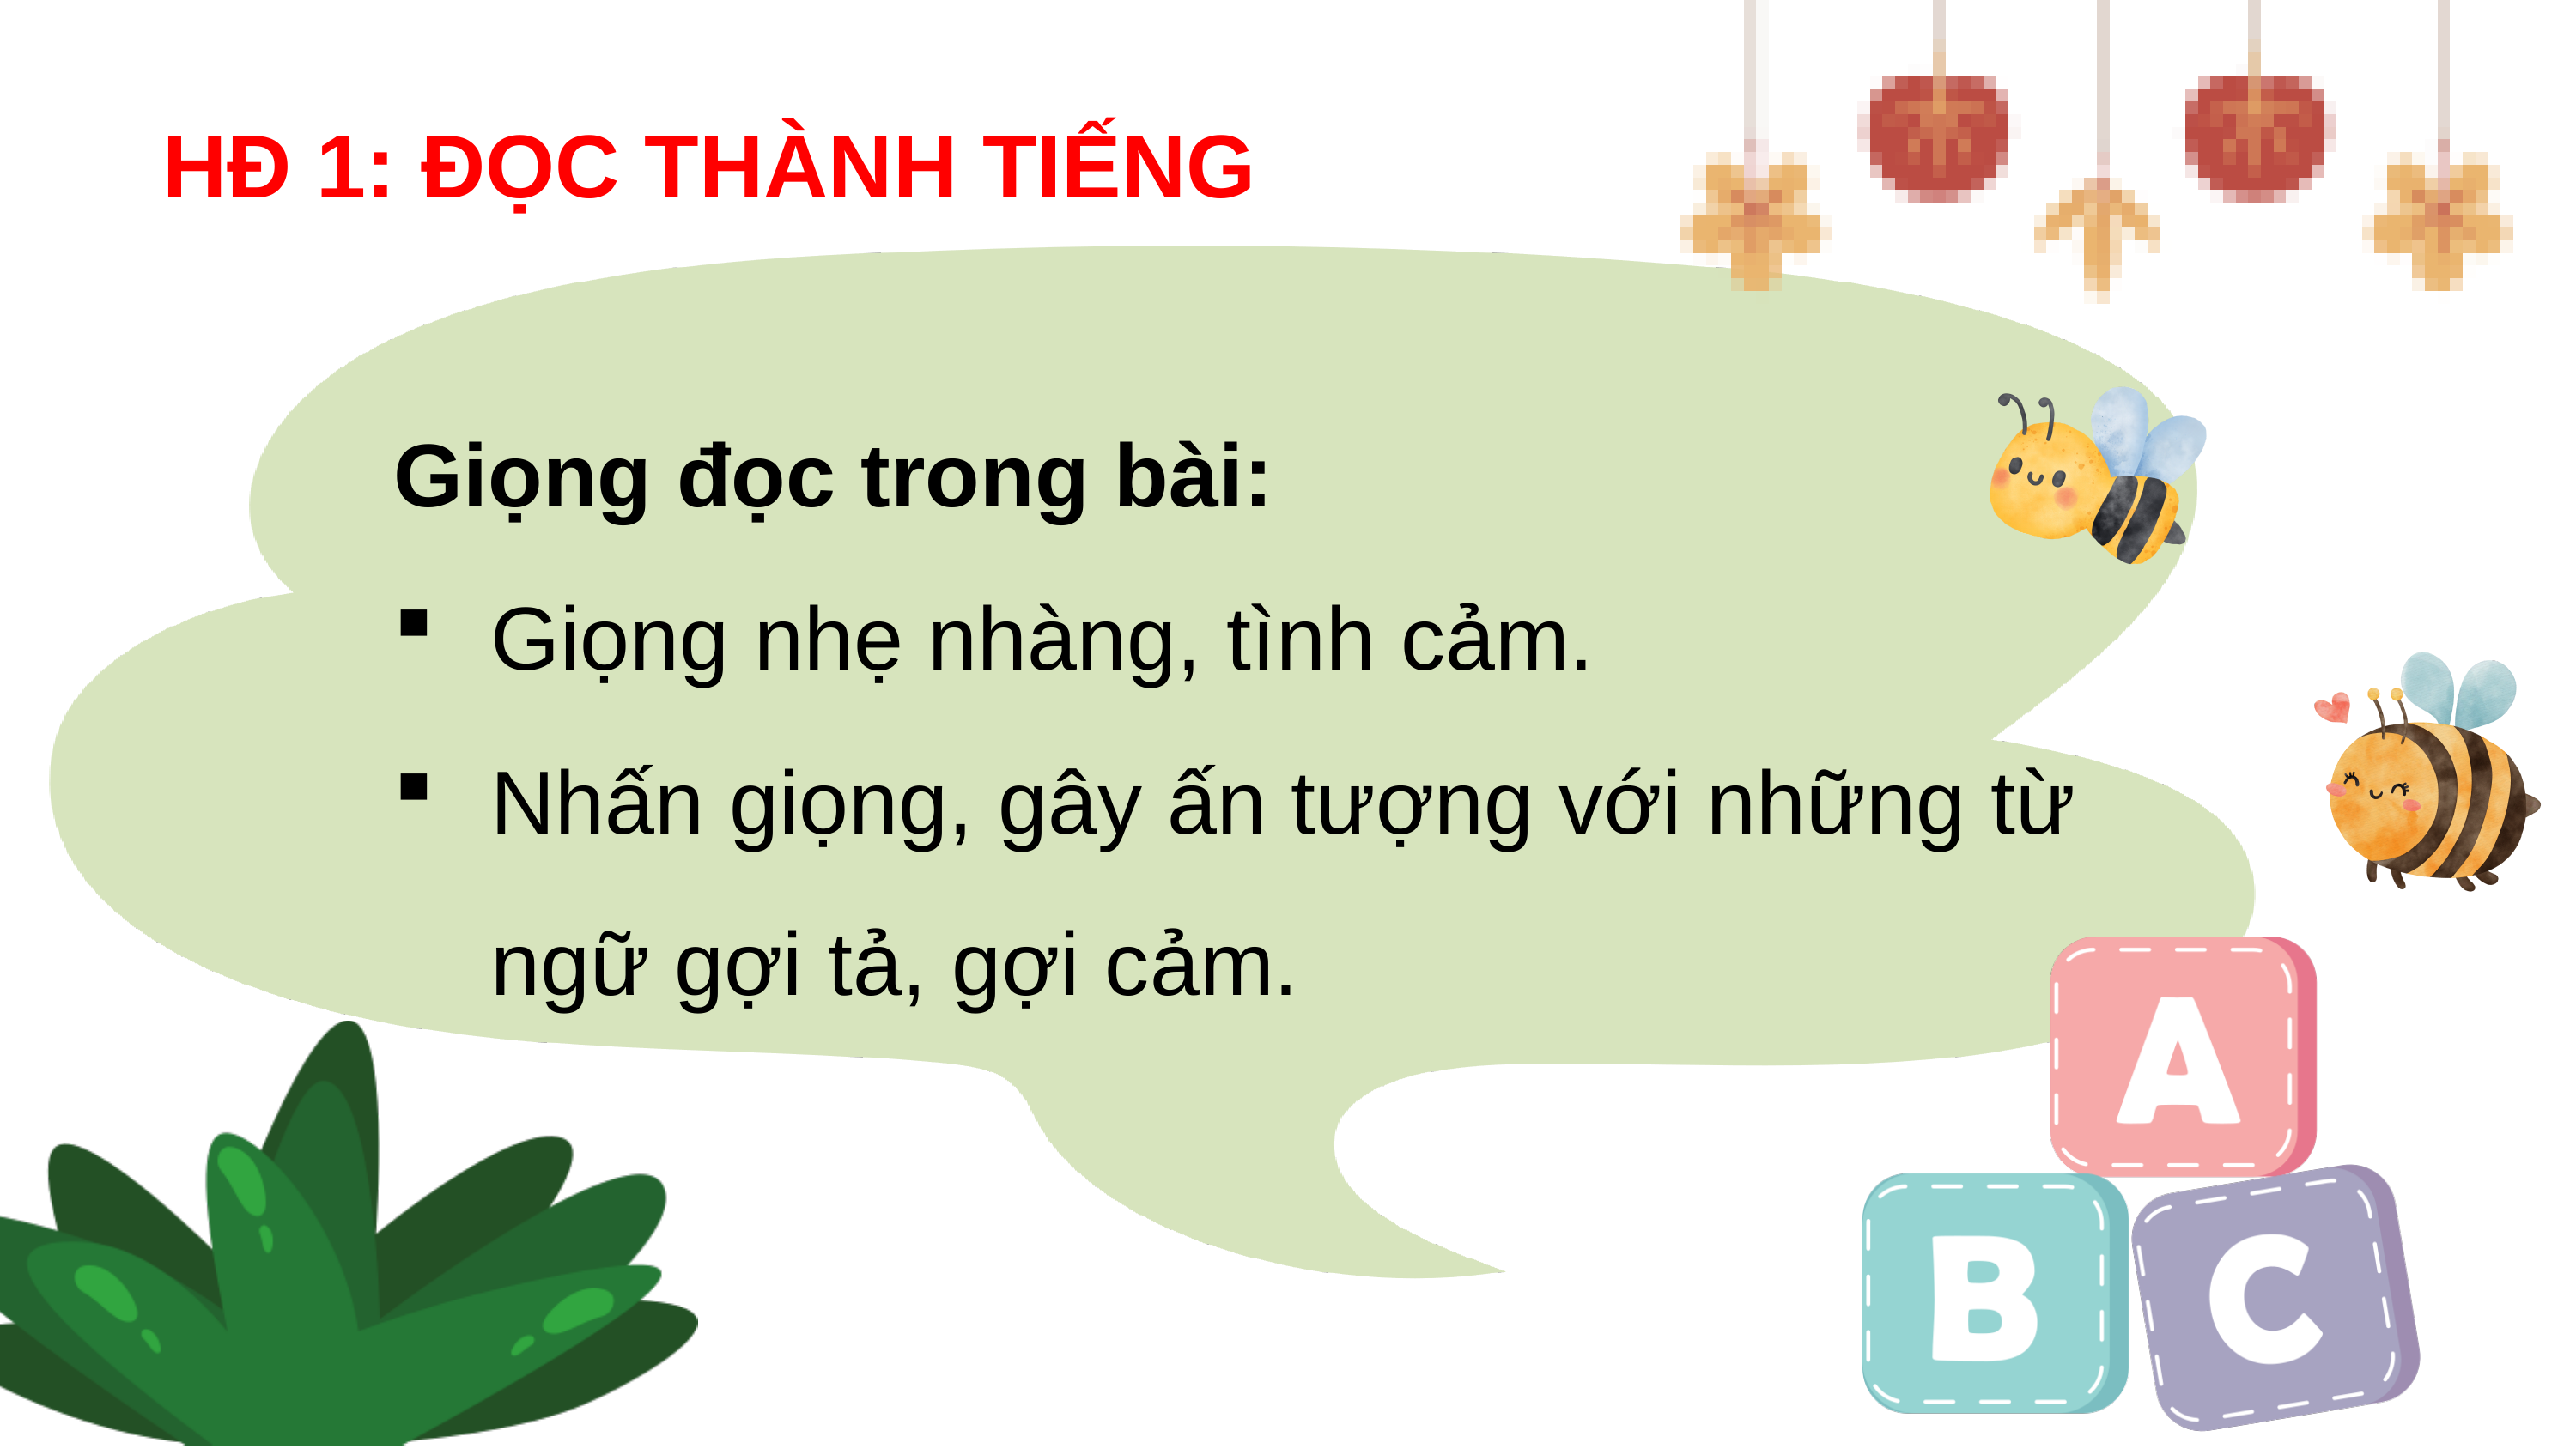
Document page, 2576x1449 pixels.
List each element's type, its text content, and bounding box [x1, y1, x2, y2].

picture [0, 0, 2567, 1446]
text_box HĐ 1: ĐỌC THÀNH TIẾNG [149, 101, 1321, 222]
